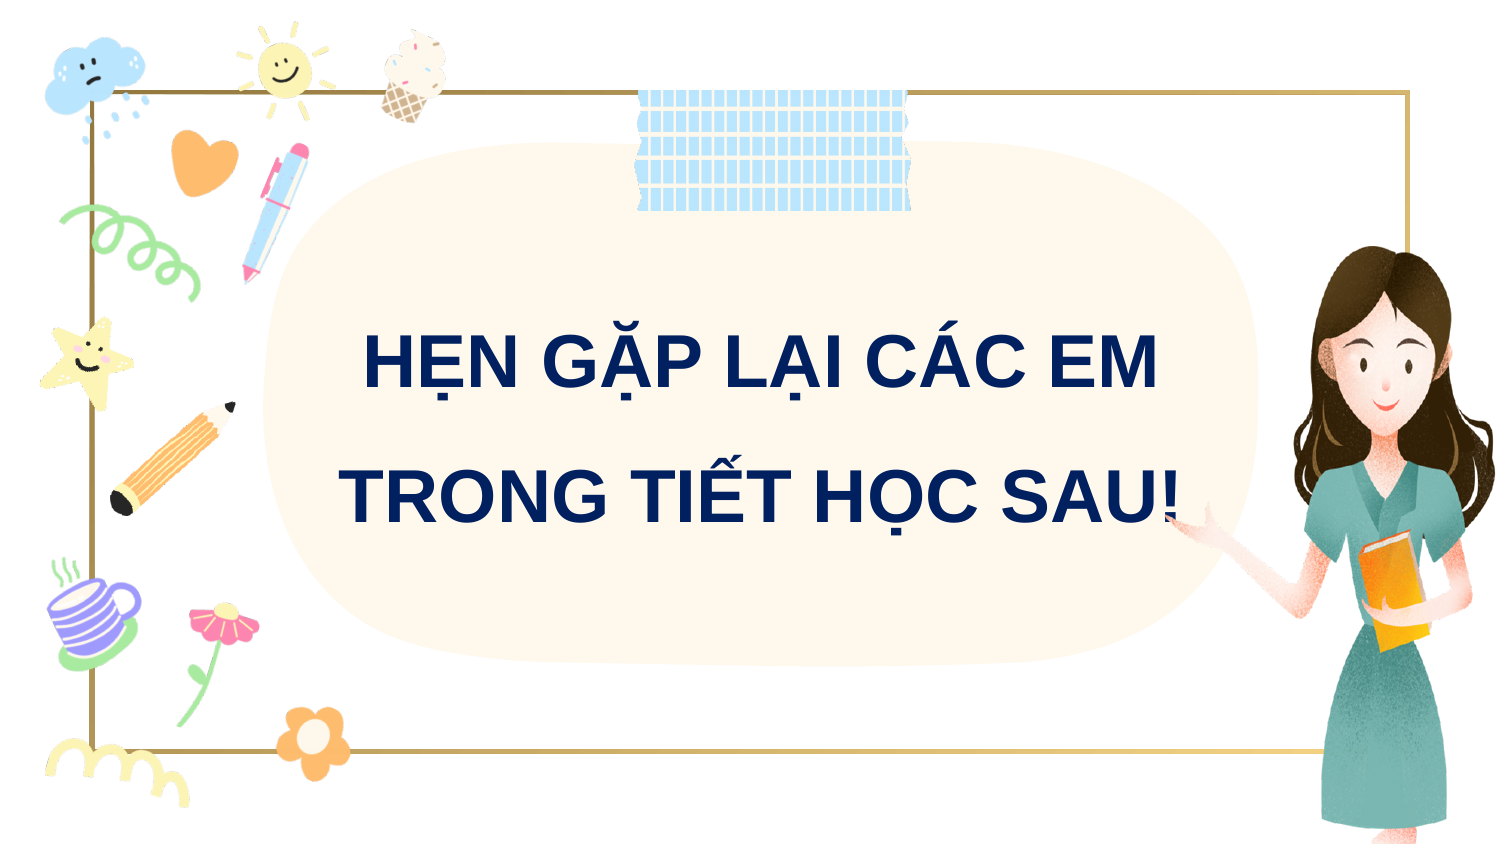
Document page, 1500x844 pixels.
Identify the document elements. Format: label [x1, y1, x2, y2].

picture [157, 124, 242, 207]
picture [18, 533, 159, 681]
picture [56, 183, 217, 310]
picture [218, 4, 347, 289]
picture [27, 298, 236, 521]
picture [1108, 246, 1500, 844]
picture [264, 690, 366, 791]
picture [44, 695, 199, 844]
picture [156, 593, 262, 740]
picture [374, 25, 459, 90]
text_box [262, 90, 1259, 667]
picture [28, 21, 168, 156]
